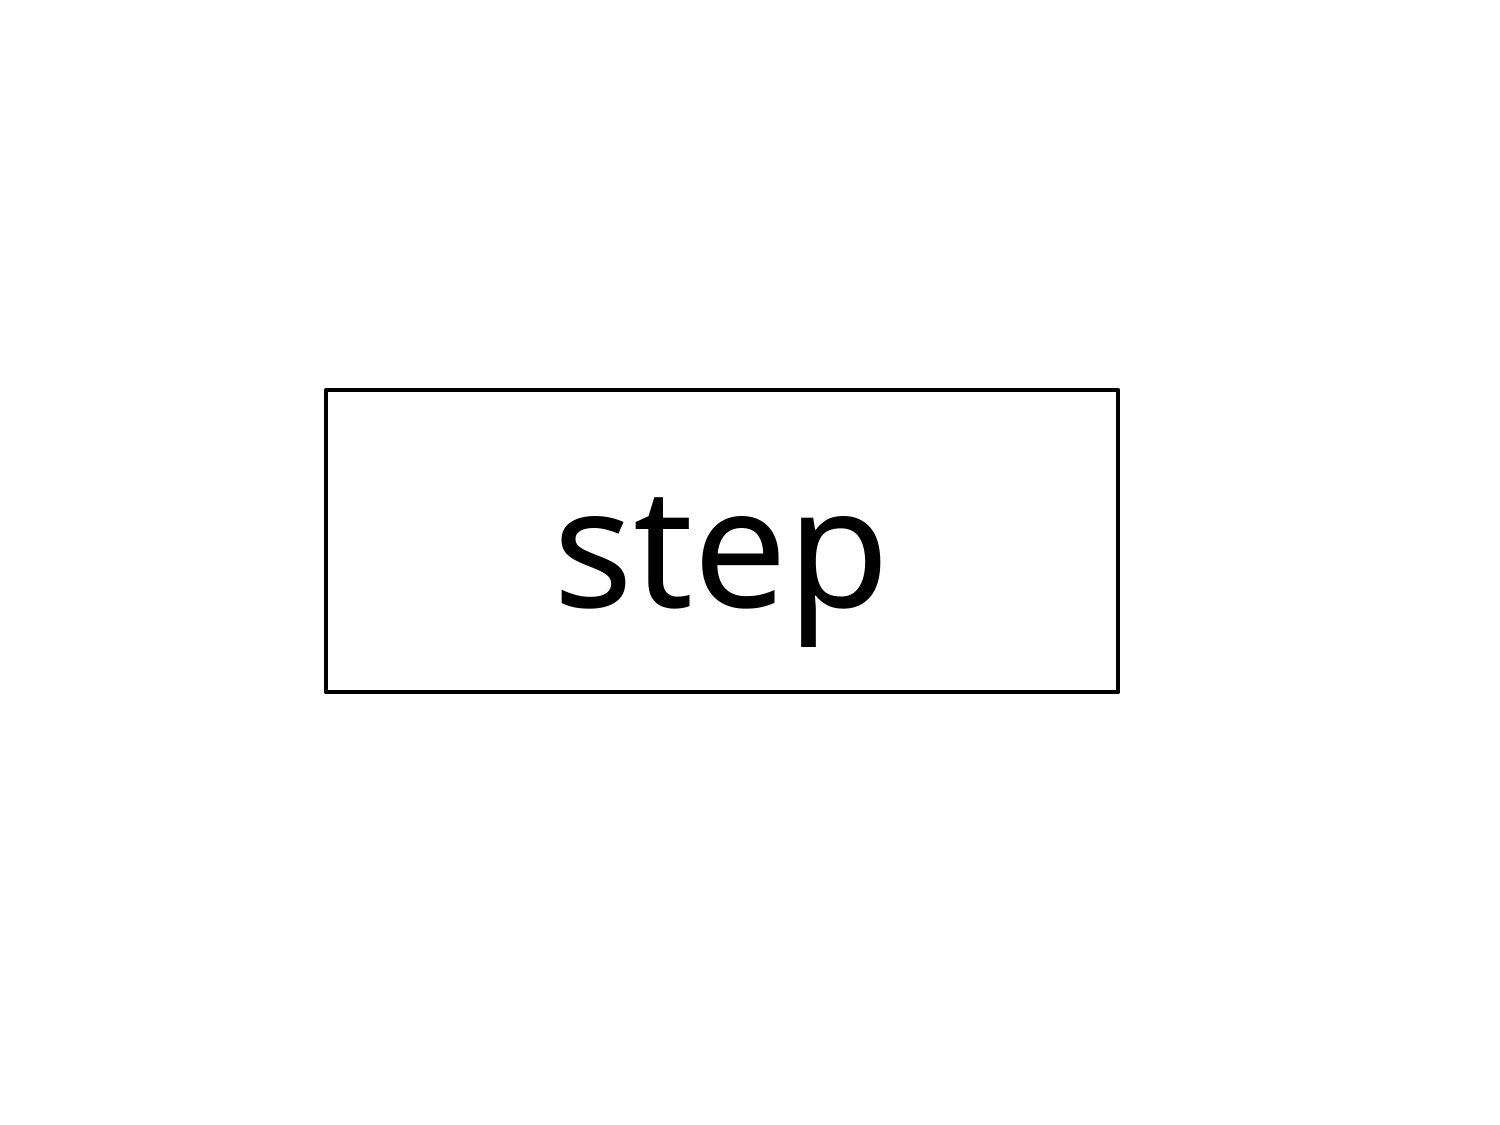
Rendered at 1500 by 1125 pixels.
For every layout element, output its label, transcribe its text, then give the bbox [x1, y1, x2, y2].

text_box step [324, 388, 1120, 694]
